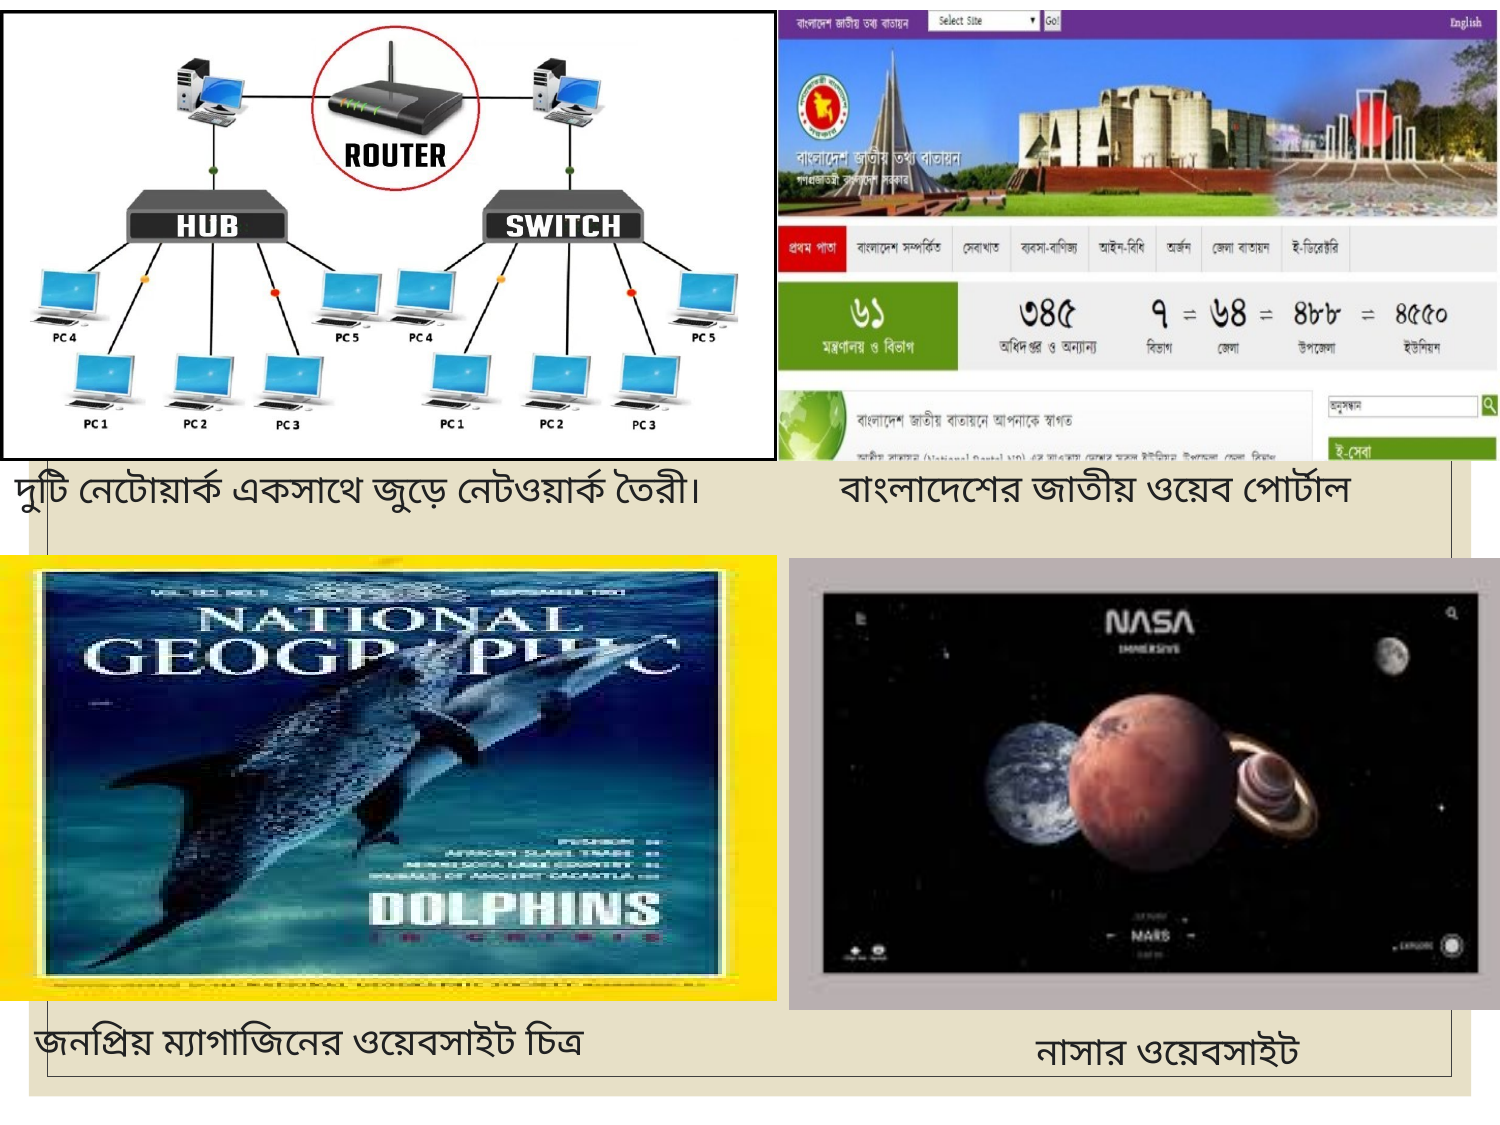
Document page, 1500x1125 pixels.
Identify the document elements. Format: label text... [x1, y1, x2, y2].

text_box দুটি নেটোয়ার্ক একসাথে জুড়ে নেটওয়ার্ক তৈরী। [0, 467, 790, 519]
picture [0, 10, 1500, 461]
picture [789, 558, 1500, 1010]
picture [0, 555, 777, 1001]
text_box জনপ্রিয় ম্যাগাজিনের ওয়েবসাইট চিত্র [19, 1010, 770, 1070]
text_box বাংলাদেশের জাতীয় ওয়েব পোর্টাল [824, 466, 1500, 517]
text_box নাসার ওয়েবসাইট [792, 1020, 1500, 1081]
